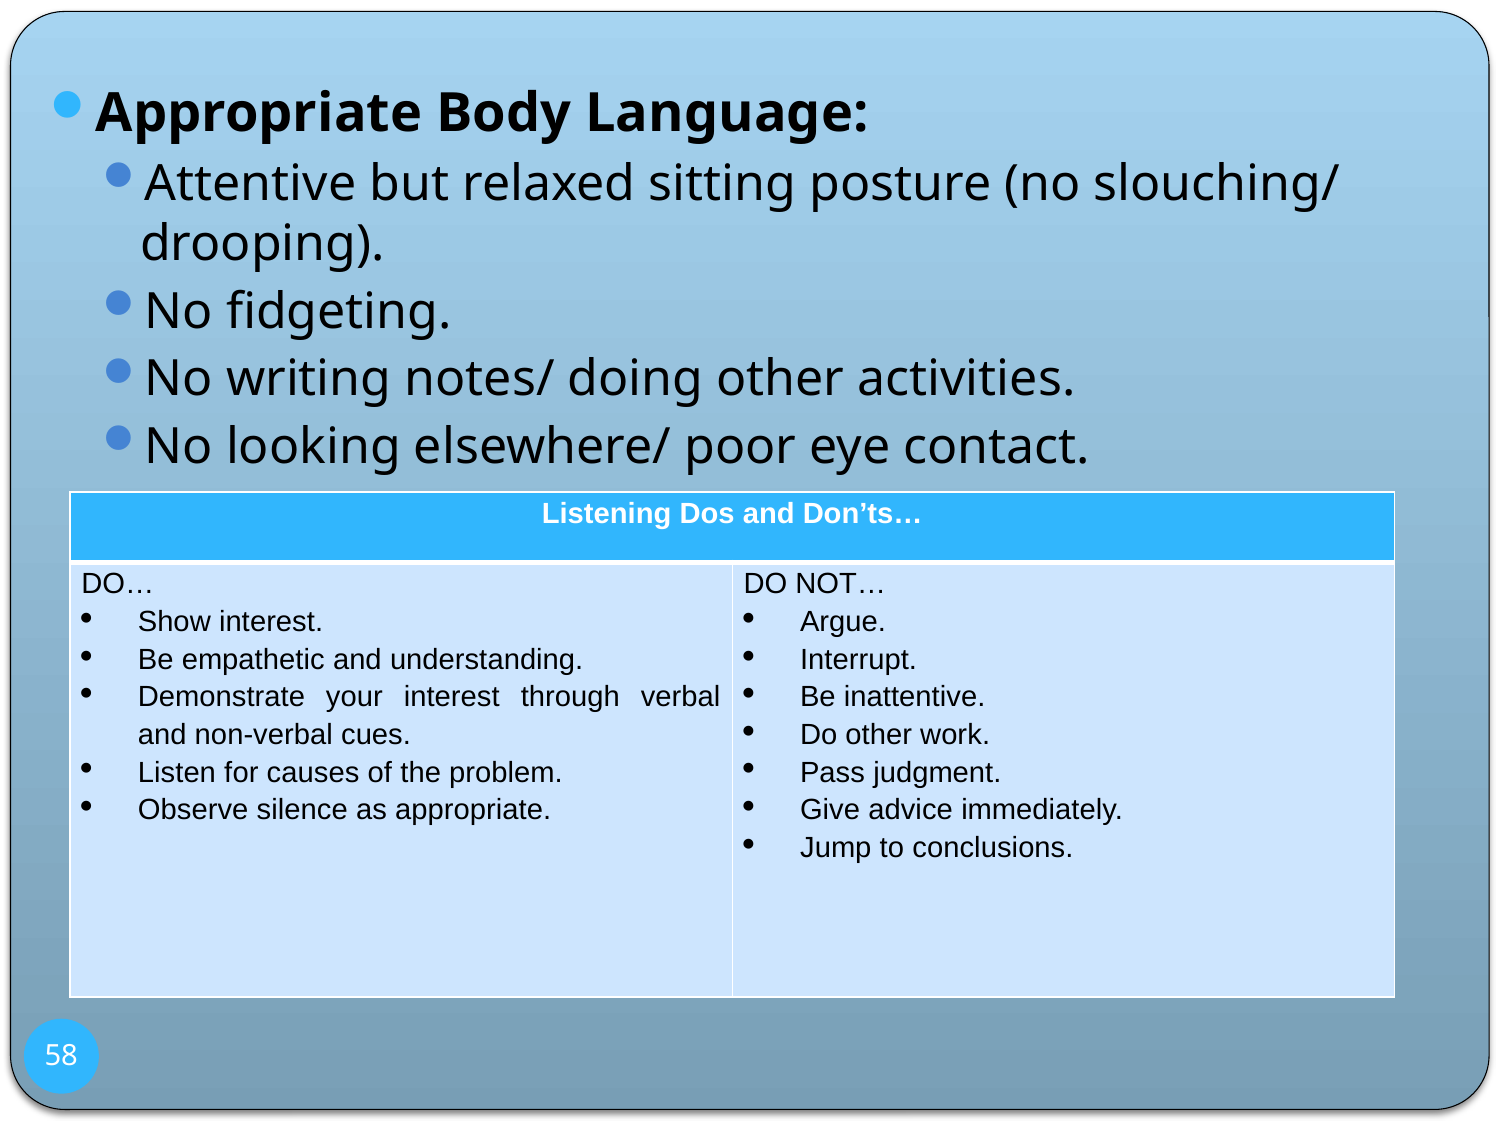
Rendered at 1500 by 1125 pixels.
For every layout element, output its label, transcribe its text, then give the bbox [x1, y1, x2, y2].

slide_number 58 [23, 1018, 99, 1094]
list Appropriate Body Language: Attentive but relaxed sitting posture (no slouching/ drooping). No fidgeting. No writing notes/ doing other activities. No looking elsewhere/ poor eye contact. [35, 70, 1465, 1079]
table_header Listening Dos and Don’ts… [71, 493, 1394, 560]
table_cell DO NOT… Argue. Interrupt. Be inattentive. Do other work. Pass judgment. Give advice immediately. Jump to conclusions. [733, 565, 1394, 996]
table_cell DO… Show interest. Be empathetic and understanding. Demonstrate your interest through verbal and non-verbal cues. Listen for causes of the problem. Observe silence as appropriate. [71, 565, 732, 996]
